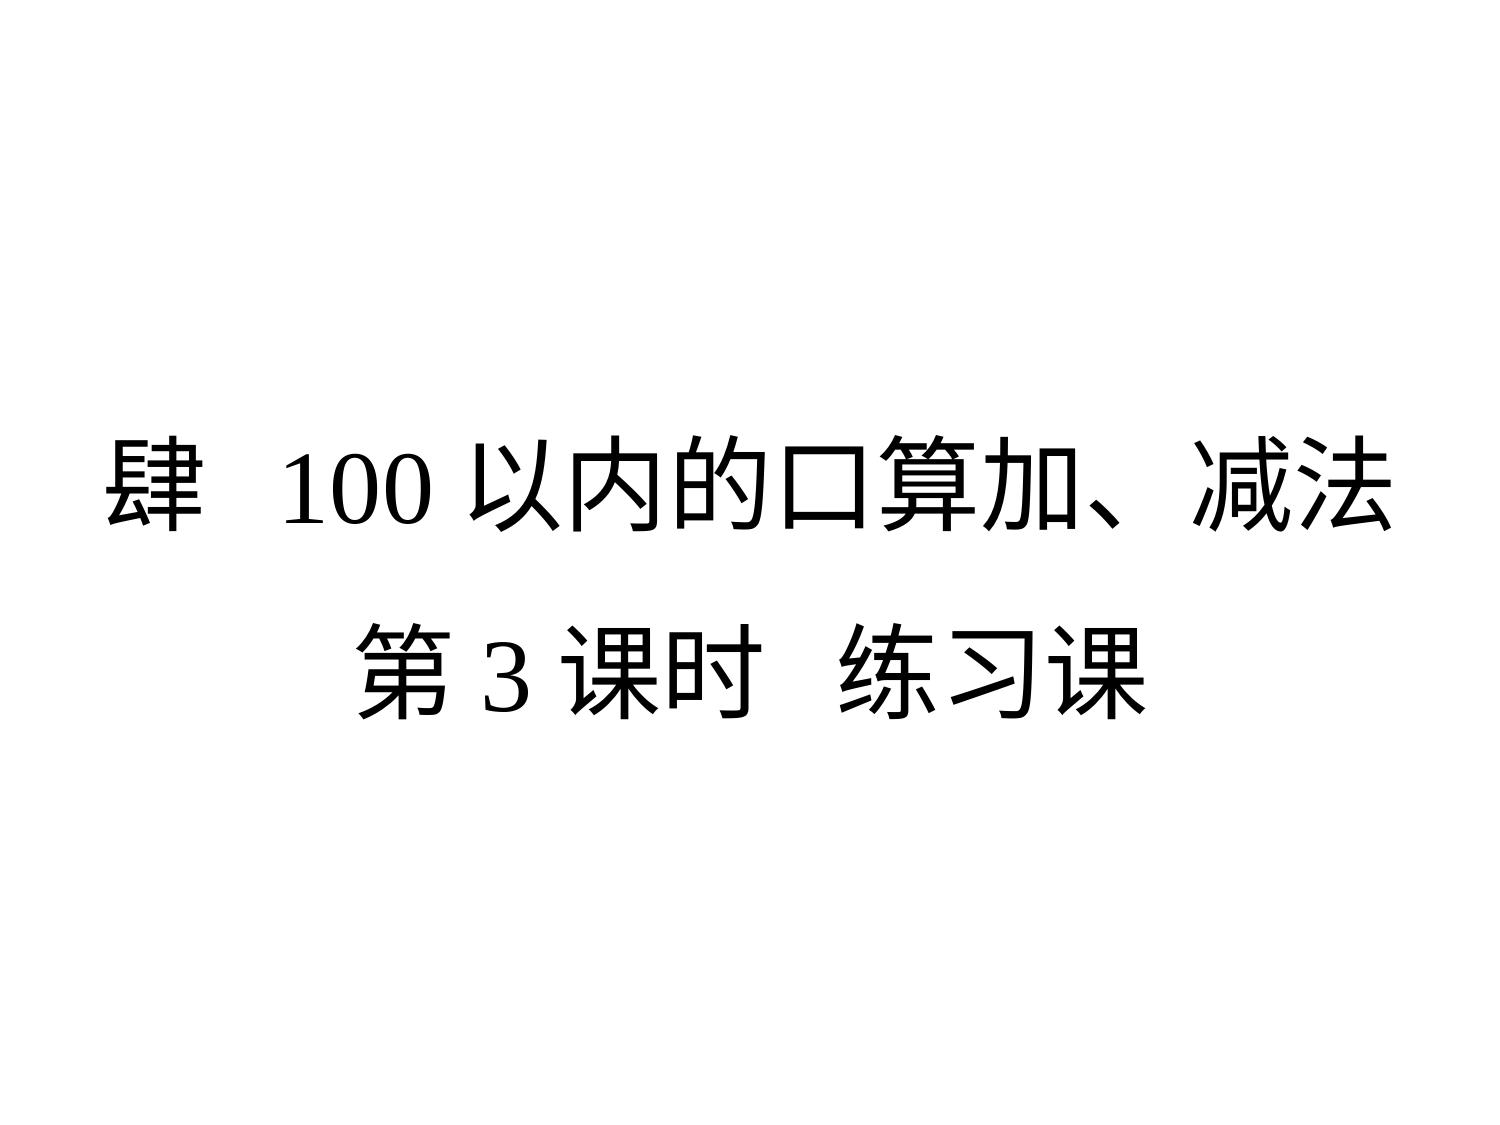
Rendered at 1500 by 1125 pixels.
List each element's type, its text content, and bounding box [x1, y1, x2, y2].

text_box 100以内的口算加、减法 第3课时 练习课 [0, 349, 1500, 740]
